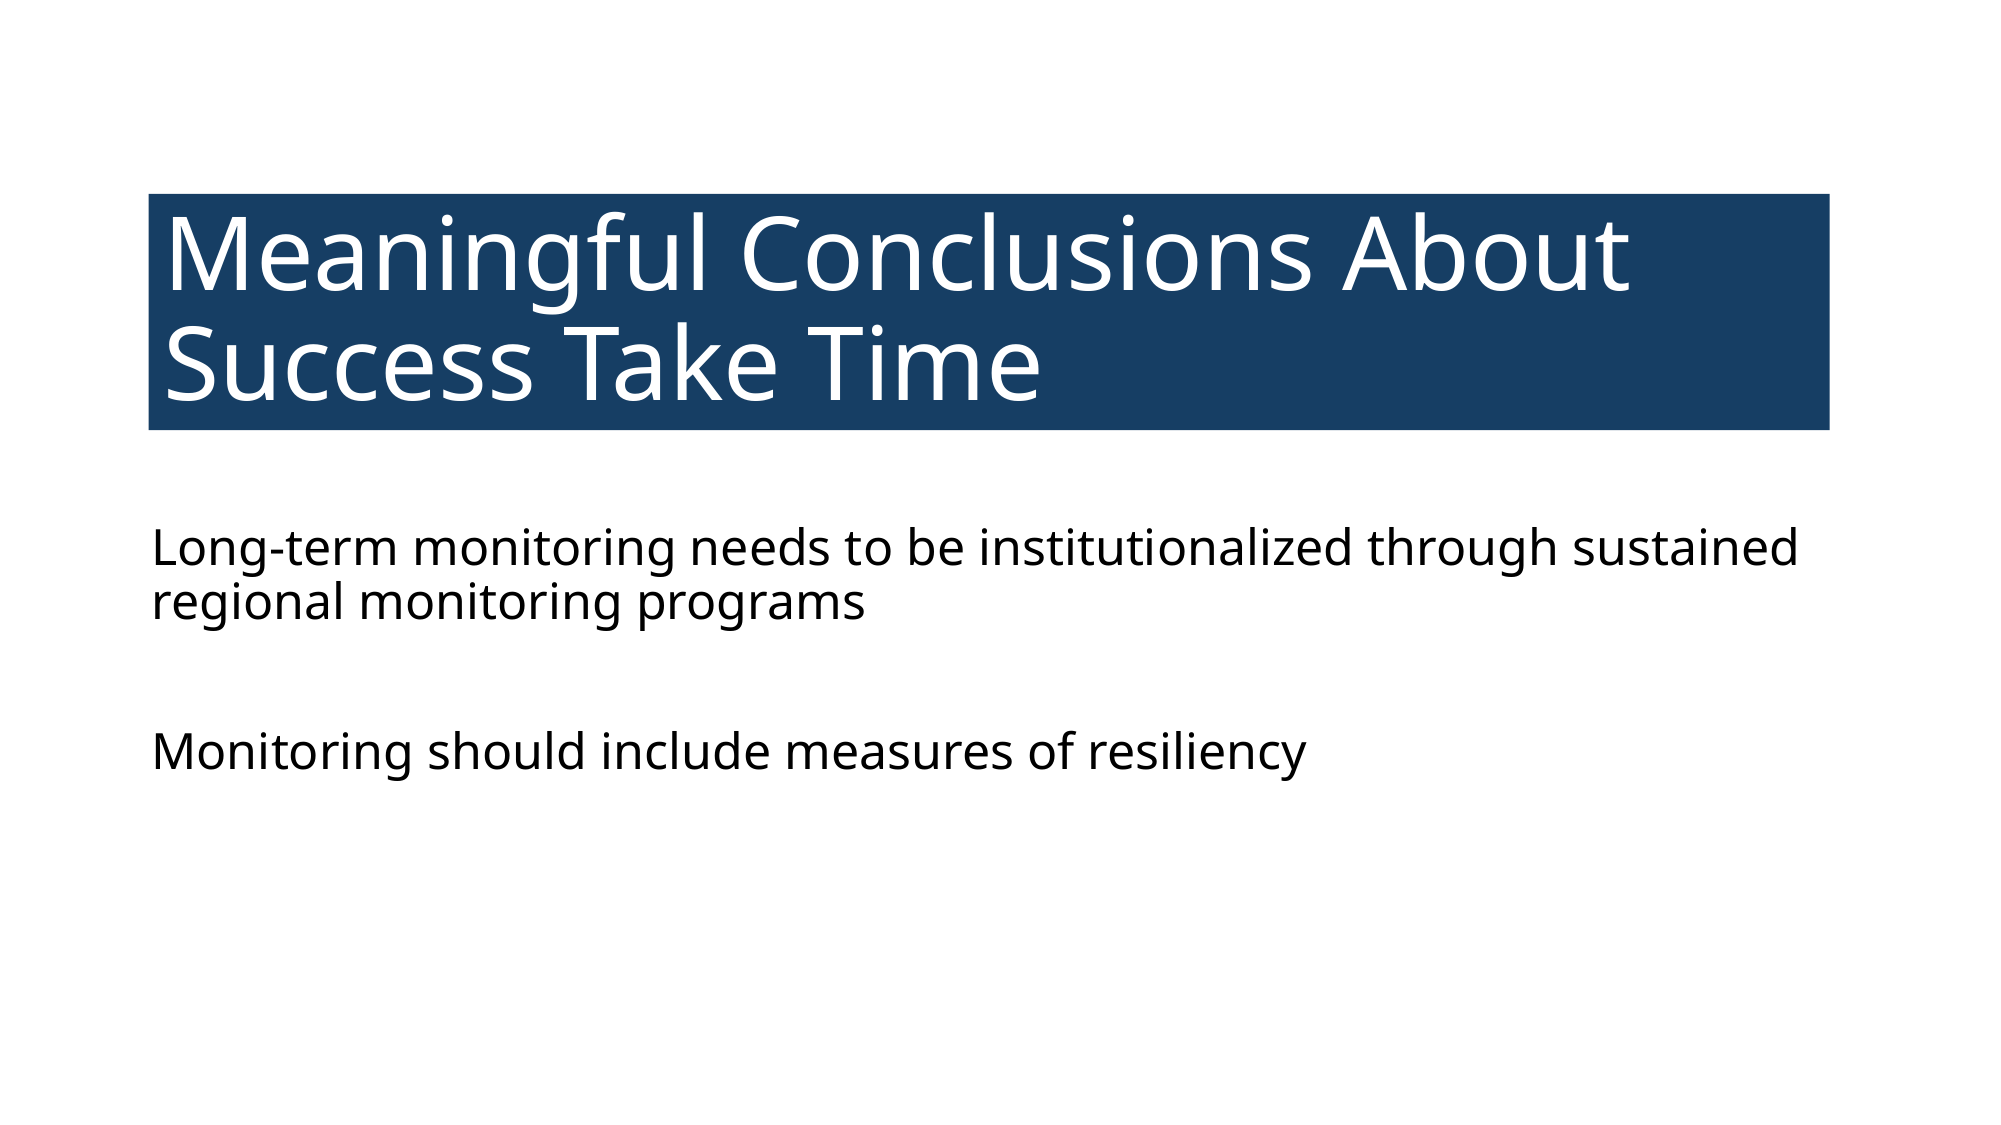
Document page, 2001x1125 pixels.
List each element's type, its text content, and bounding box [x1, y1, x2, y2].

title Meaningful Conclusions About Success Take Time [148, 193, 1830, 431]
list Long-term monitoring needs to be institutionalized through sustained regional monitoring programs Monitoring should include measures of resiliency [136, 515, 1862, 862]
